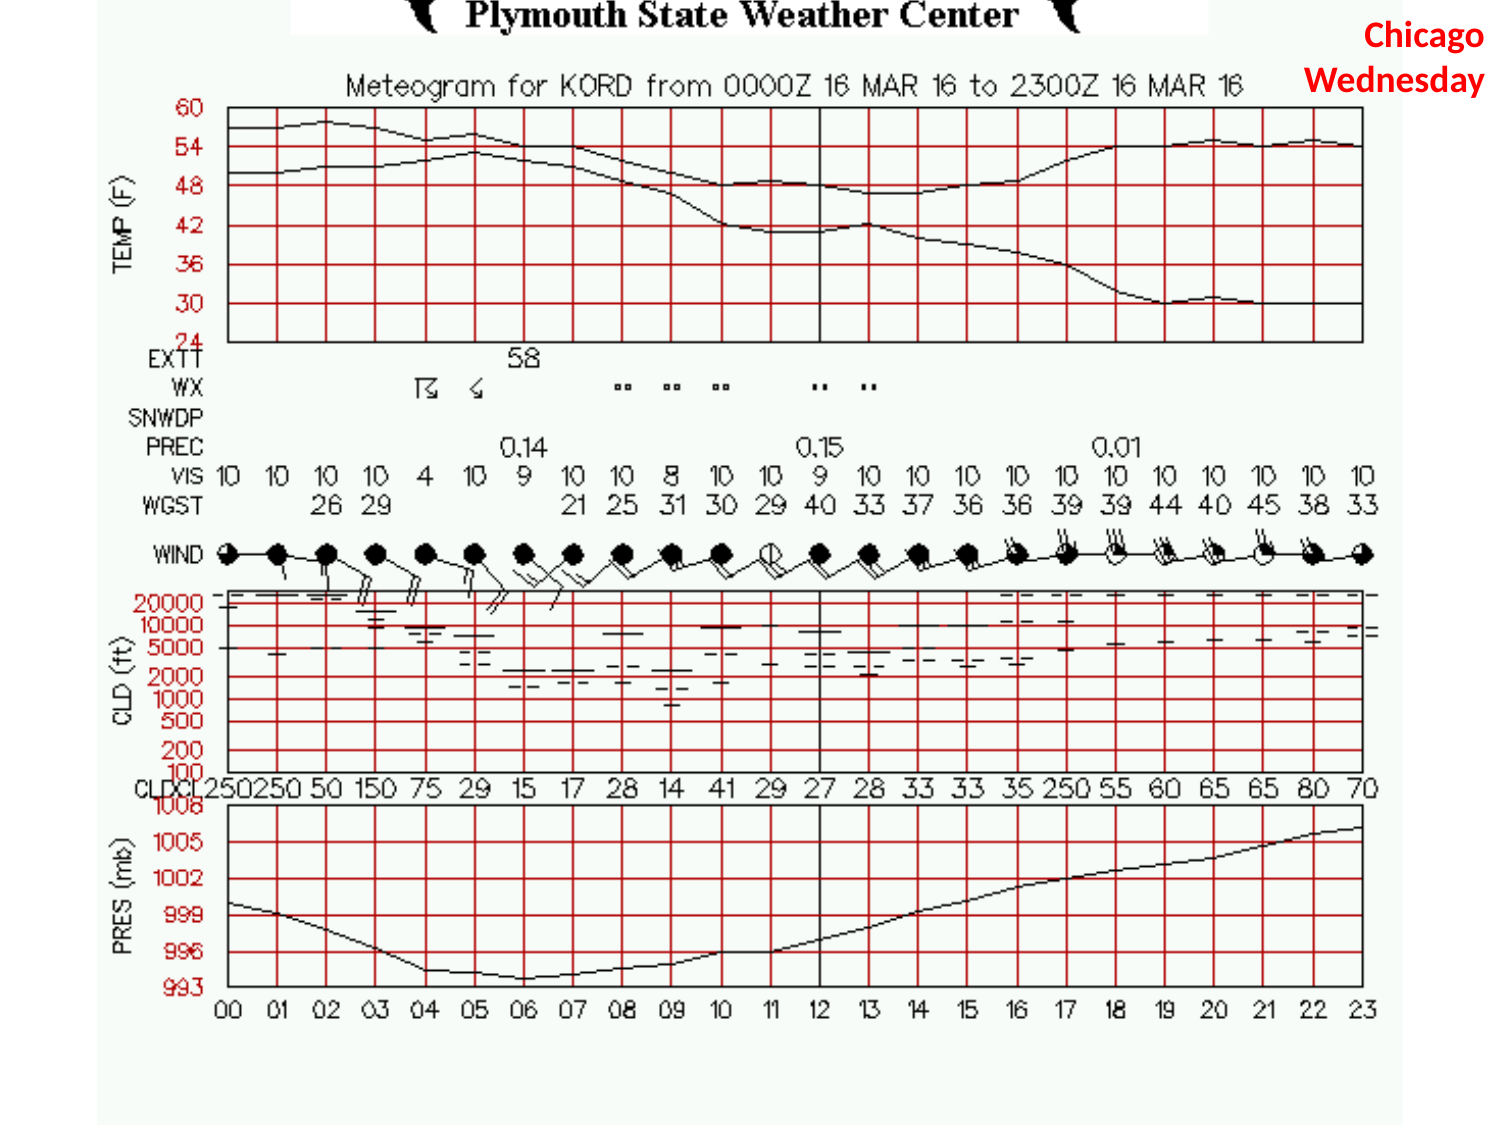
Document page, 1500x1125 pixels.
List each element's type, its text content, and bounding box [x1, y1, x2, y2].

picture [97, 0, 1403, 1125]
text_box Chicago Wednesday [1405, 2, 1500, 108]
